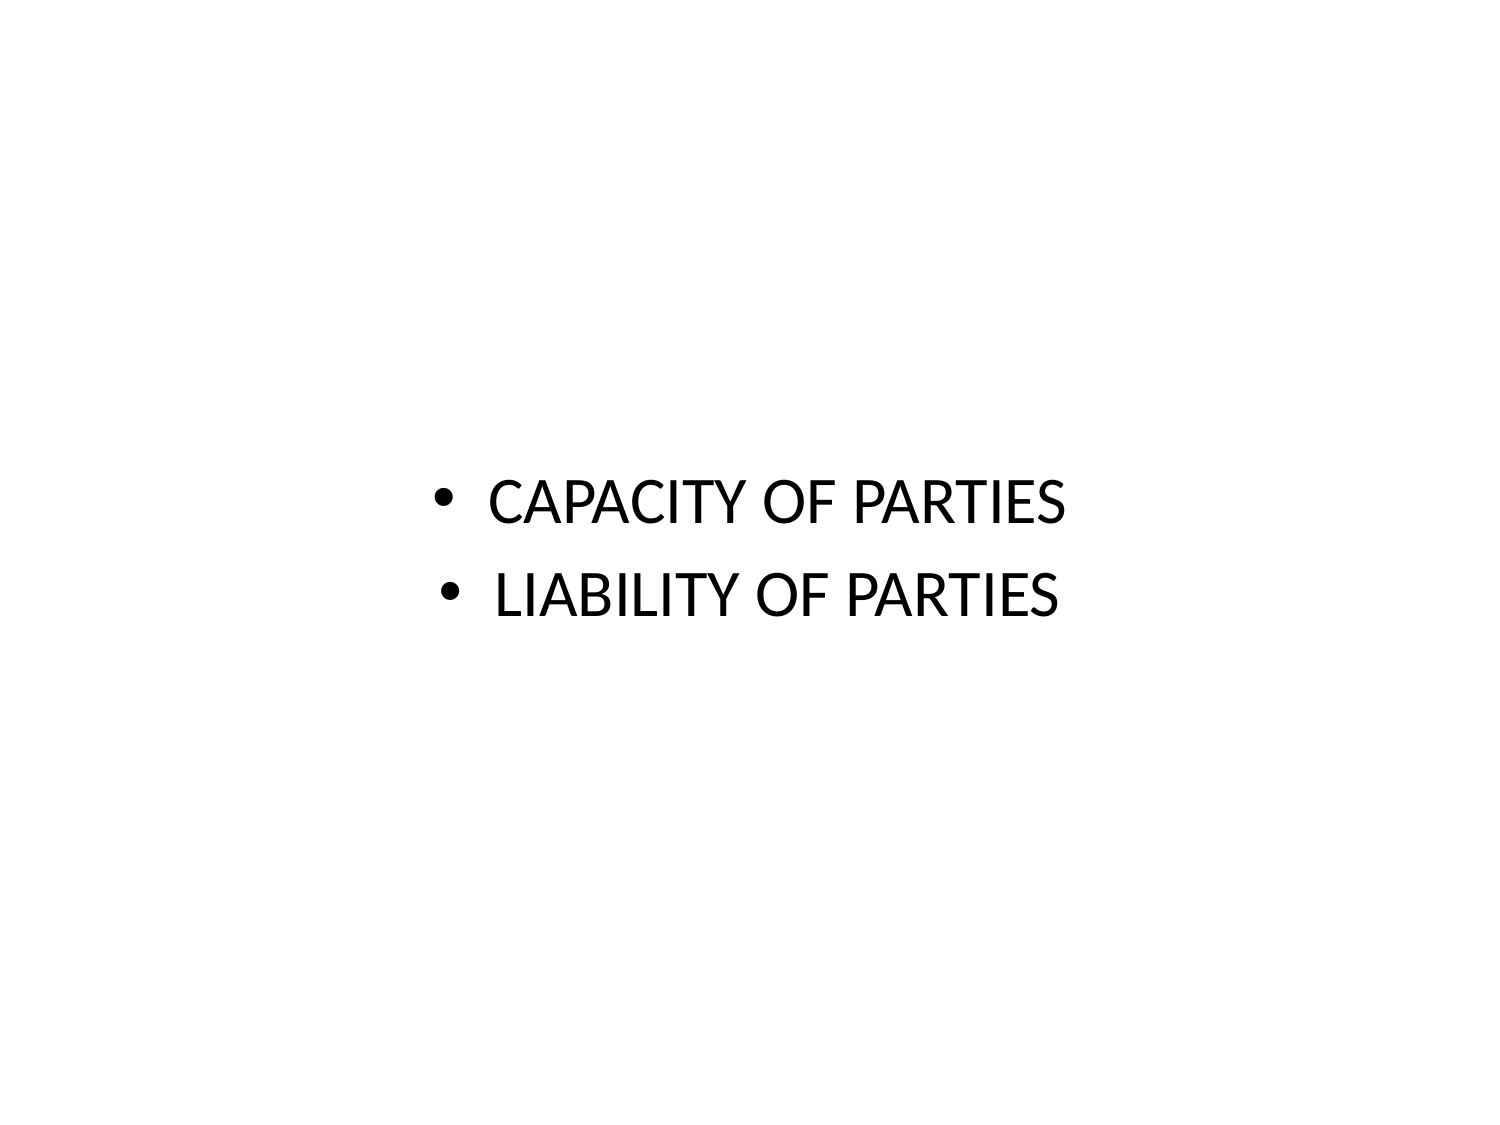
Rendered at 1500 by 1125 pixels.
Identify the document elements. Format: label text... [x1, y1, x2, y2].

list CAPACITY OF PARTIES LIABILITY OF PARTIES [75, 262, 1425, 1005]
